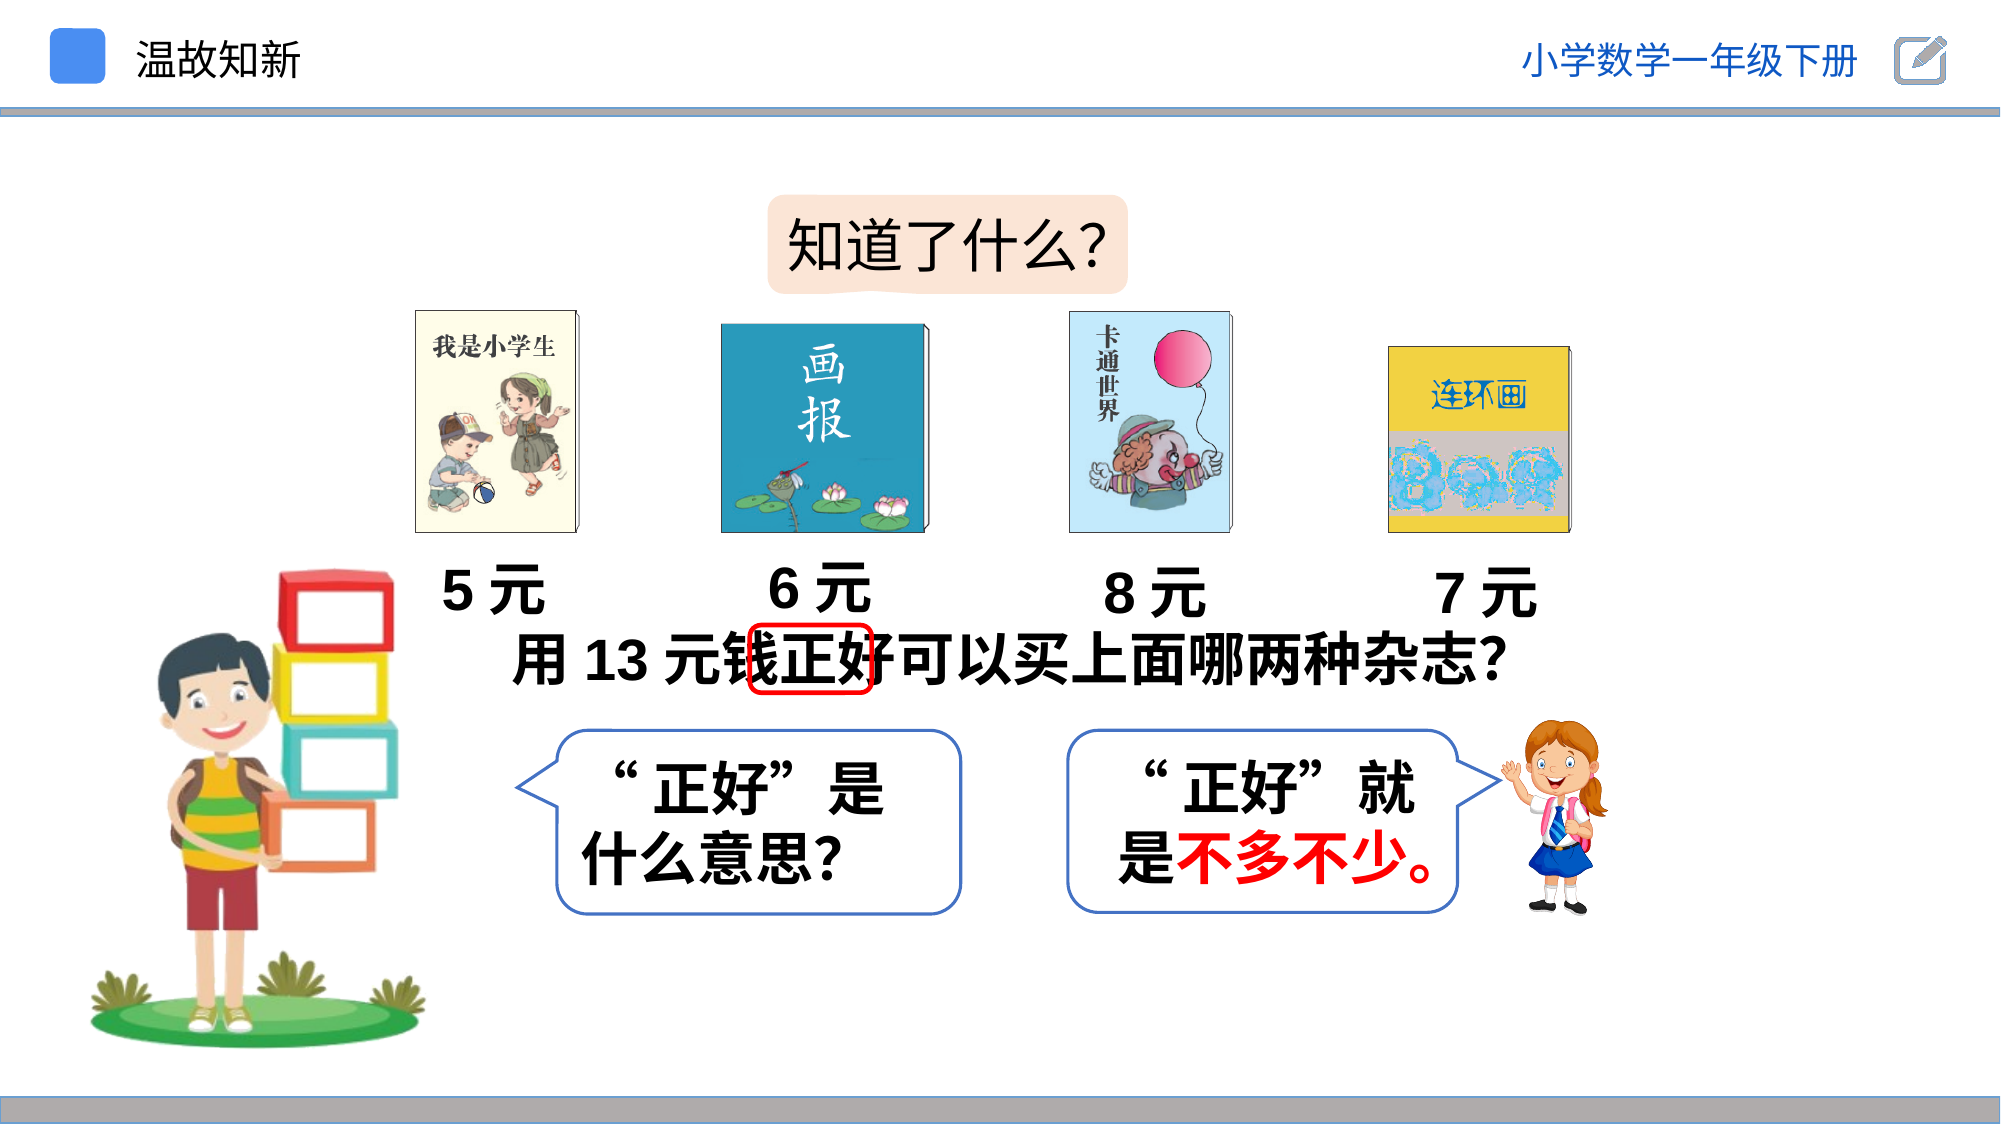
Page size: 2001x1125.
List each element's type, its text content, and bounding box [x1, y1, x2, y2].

picture [5, 553, 516, 1062]
picture [1500, 720, 1609, 916]
text_box 温故知新 [120, 26, 318, 92]
text_box 知道了什么？ [766, 193, 1129, 295]
text_box [748, 629, 873, 694]
text_box “正好”就是不多不少。 [1066, 729, 1500, 914]
text_box 用13元钱正好可以买上面哪两种杂志？ [516, 629, 1513, 699]
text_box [384, 298, 1608, 629]
text_box “正好”是什么意思？ [516, 729, 962, 916]
